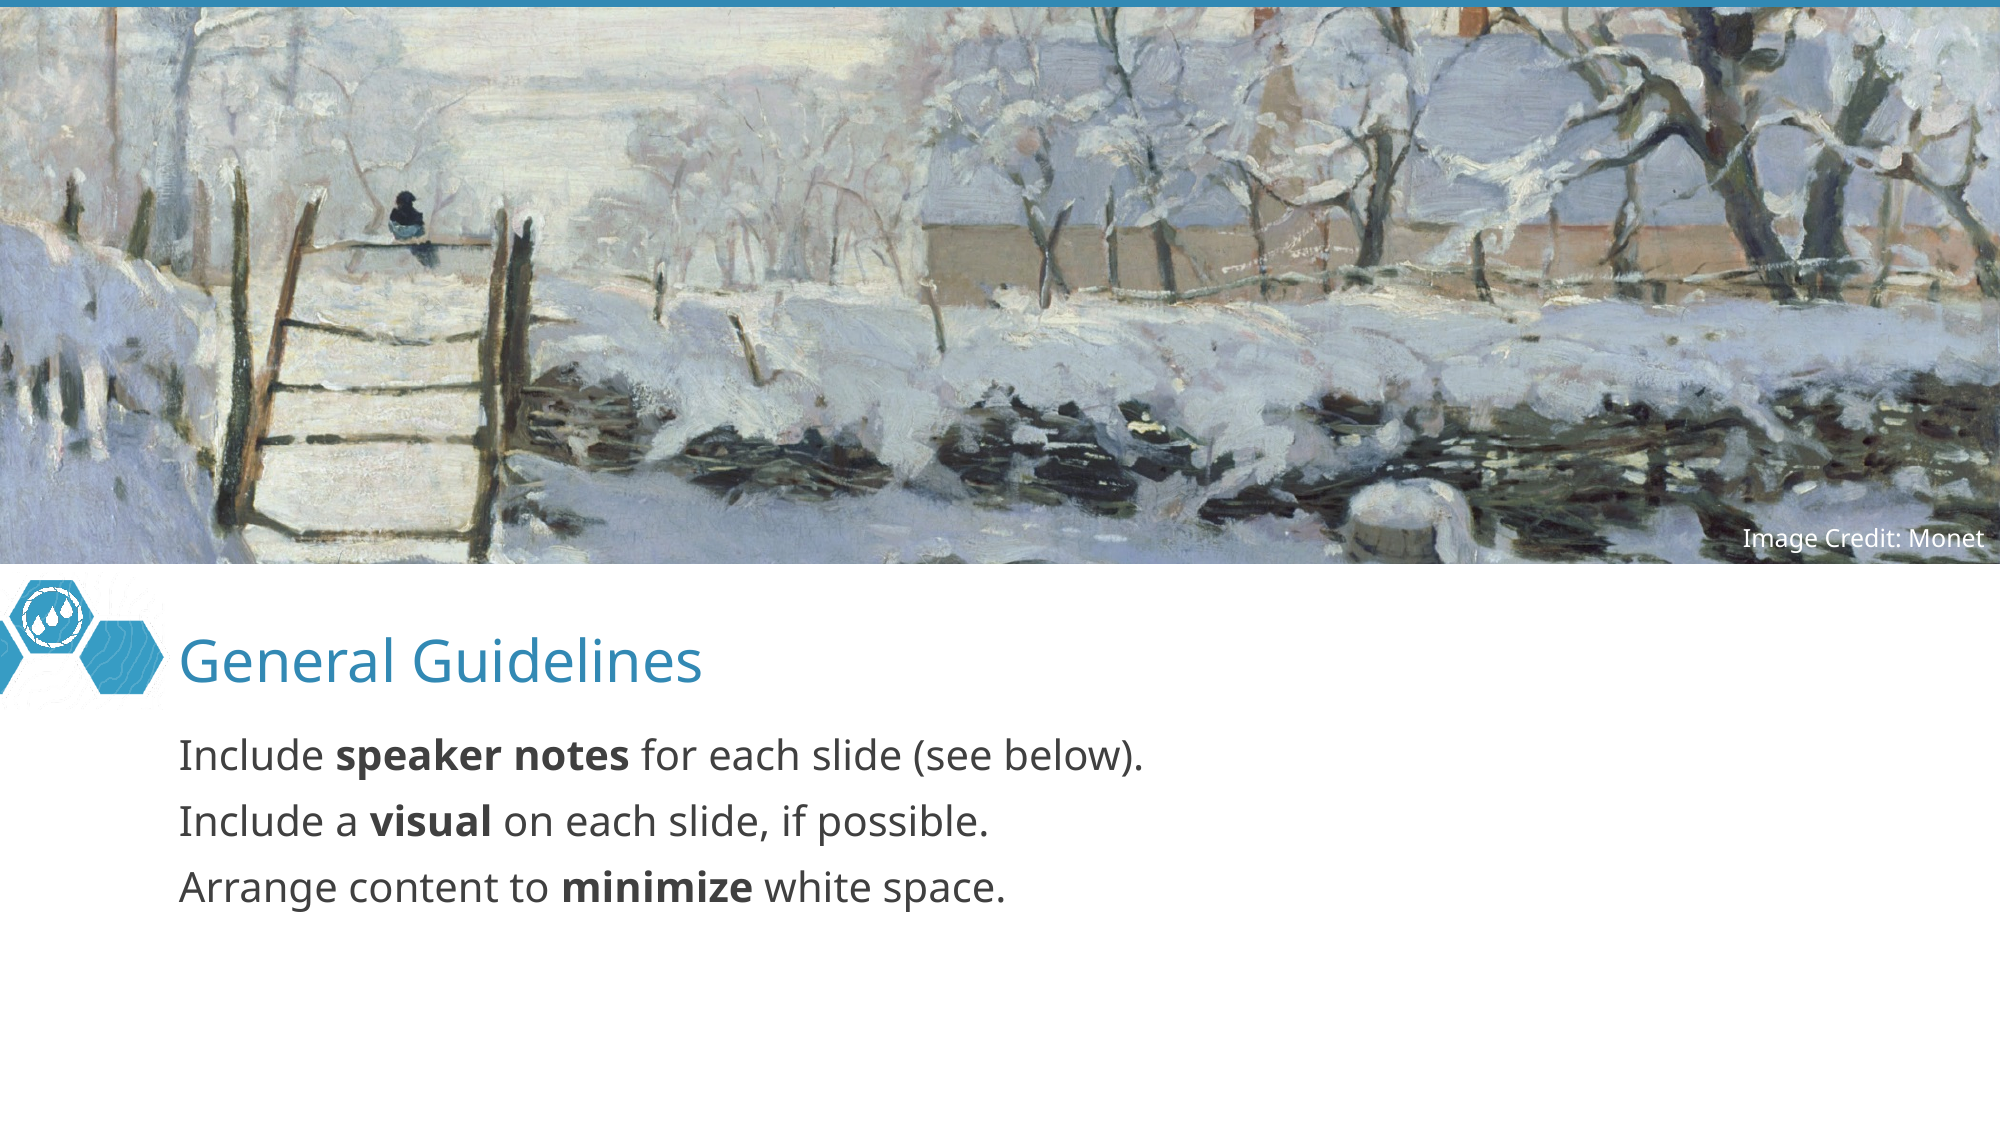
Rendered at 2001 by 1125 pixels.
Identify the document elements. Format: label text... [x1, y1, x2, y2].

list Include speaker notes for each slide (see below). Include a visual on each slide, if possible. Arrange content to minimize white space. [164, 727, 1843, 1088]
picture [0, 7, 2000, 1125]
title General Guidelines [164, 624, 1843, 704]
